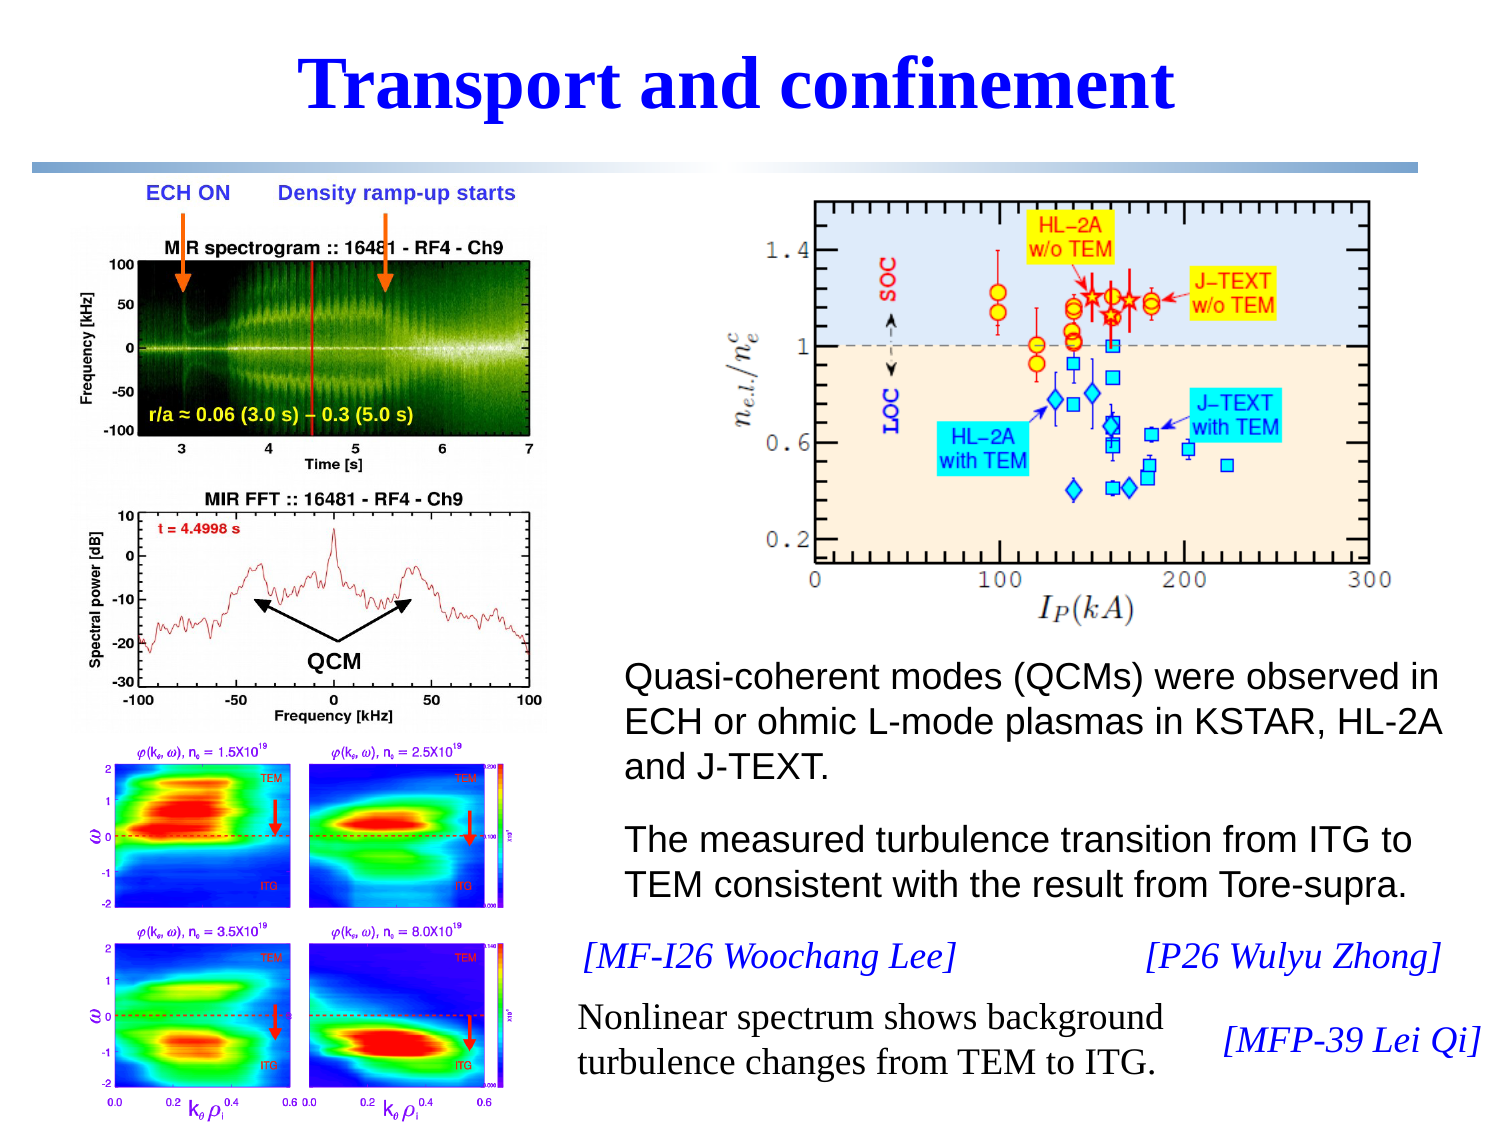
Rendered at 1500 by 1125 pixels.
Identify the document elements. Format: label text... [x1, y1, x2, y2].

text_box Quasi-coherent modes (QCMs) were observed in ECH or ohmic L-mode plasmas in KSTAR, HL-2A and J-TEXT. [609, 644, 1500, 795]
picture [86, 737, 516, 1125]
text_box The measured turbulence transition from ITG to TEM consistent with the result from Tore-supra. [609, 807, 1477, 913]
picture [702, 175, 1432, 638]
picture [70, 175, 547, 733]
text_box [MFP-39 Lei Qi] [1313, 1007, 1498, 1068]
text_box [MF-I26 Woochang Lee] [567, 923, 973, 984]
text_box Nonlinear spectrum shows background turbulence changes from TEM to ITG. [562, 984, 1313, 1090]
text_box [31, 160, 1419, 174]
text_box Transport and confinement [73, 18, 1400, 138]
text_box [P26 Wulyu Zhong] [1129, 923, 1458, 984]
